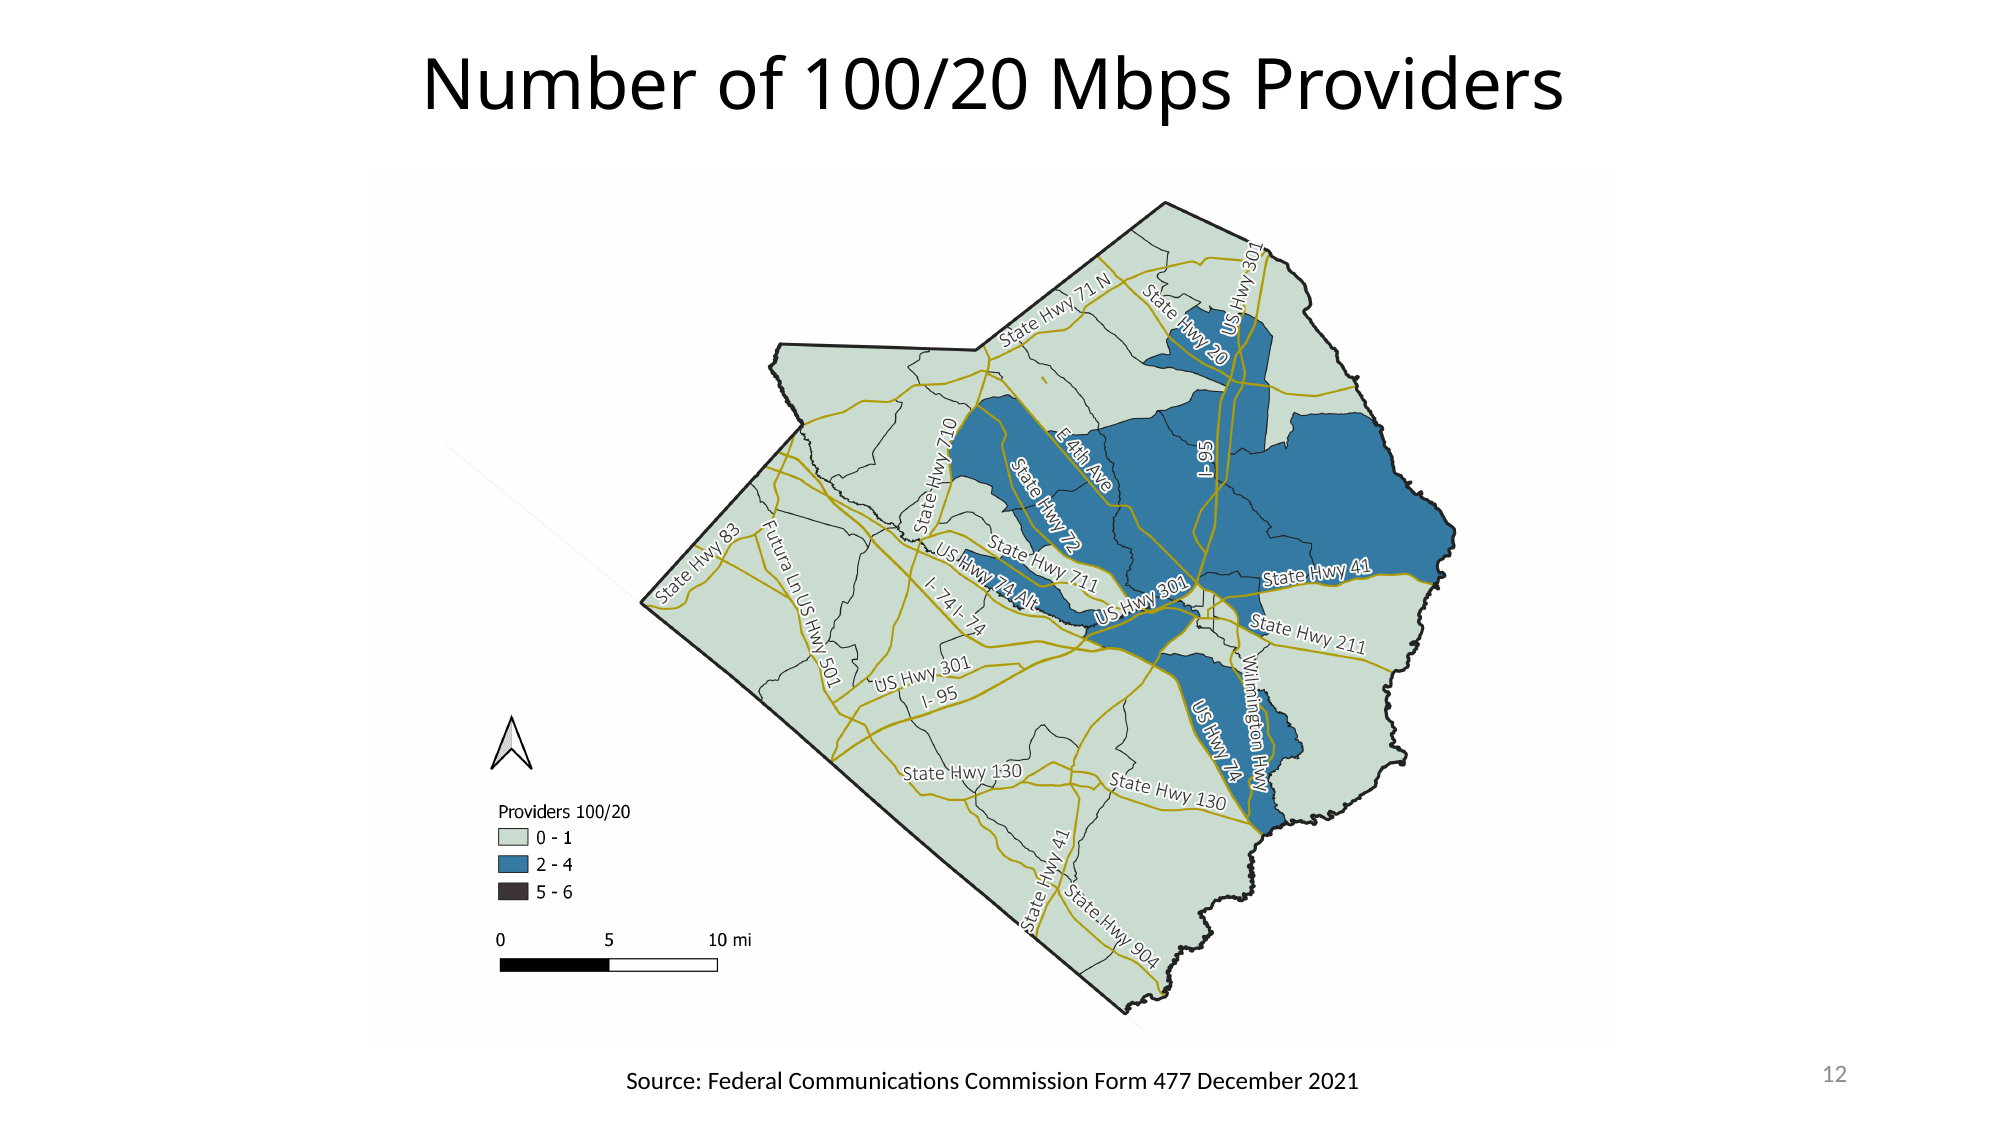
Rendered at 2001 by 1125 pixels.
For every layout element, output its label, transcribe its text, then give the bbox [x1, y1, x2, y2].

slide_number 12 [1412, 1042, 1863, 1103]
title Number of 100/20 Mbps Providers [24, 5, 1963, 169]
text_box Source: Federal Communications Commission Form 477 December 2021 [611, 1057, 1376, 1102]
picture [371, 168, 1616, 1049]
